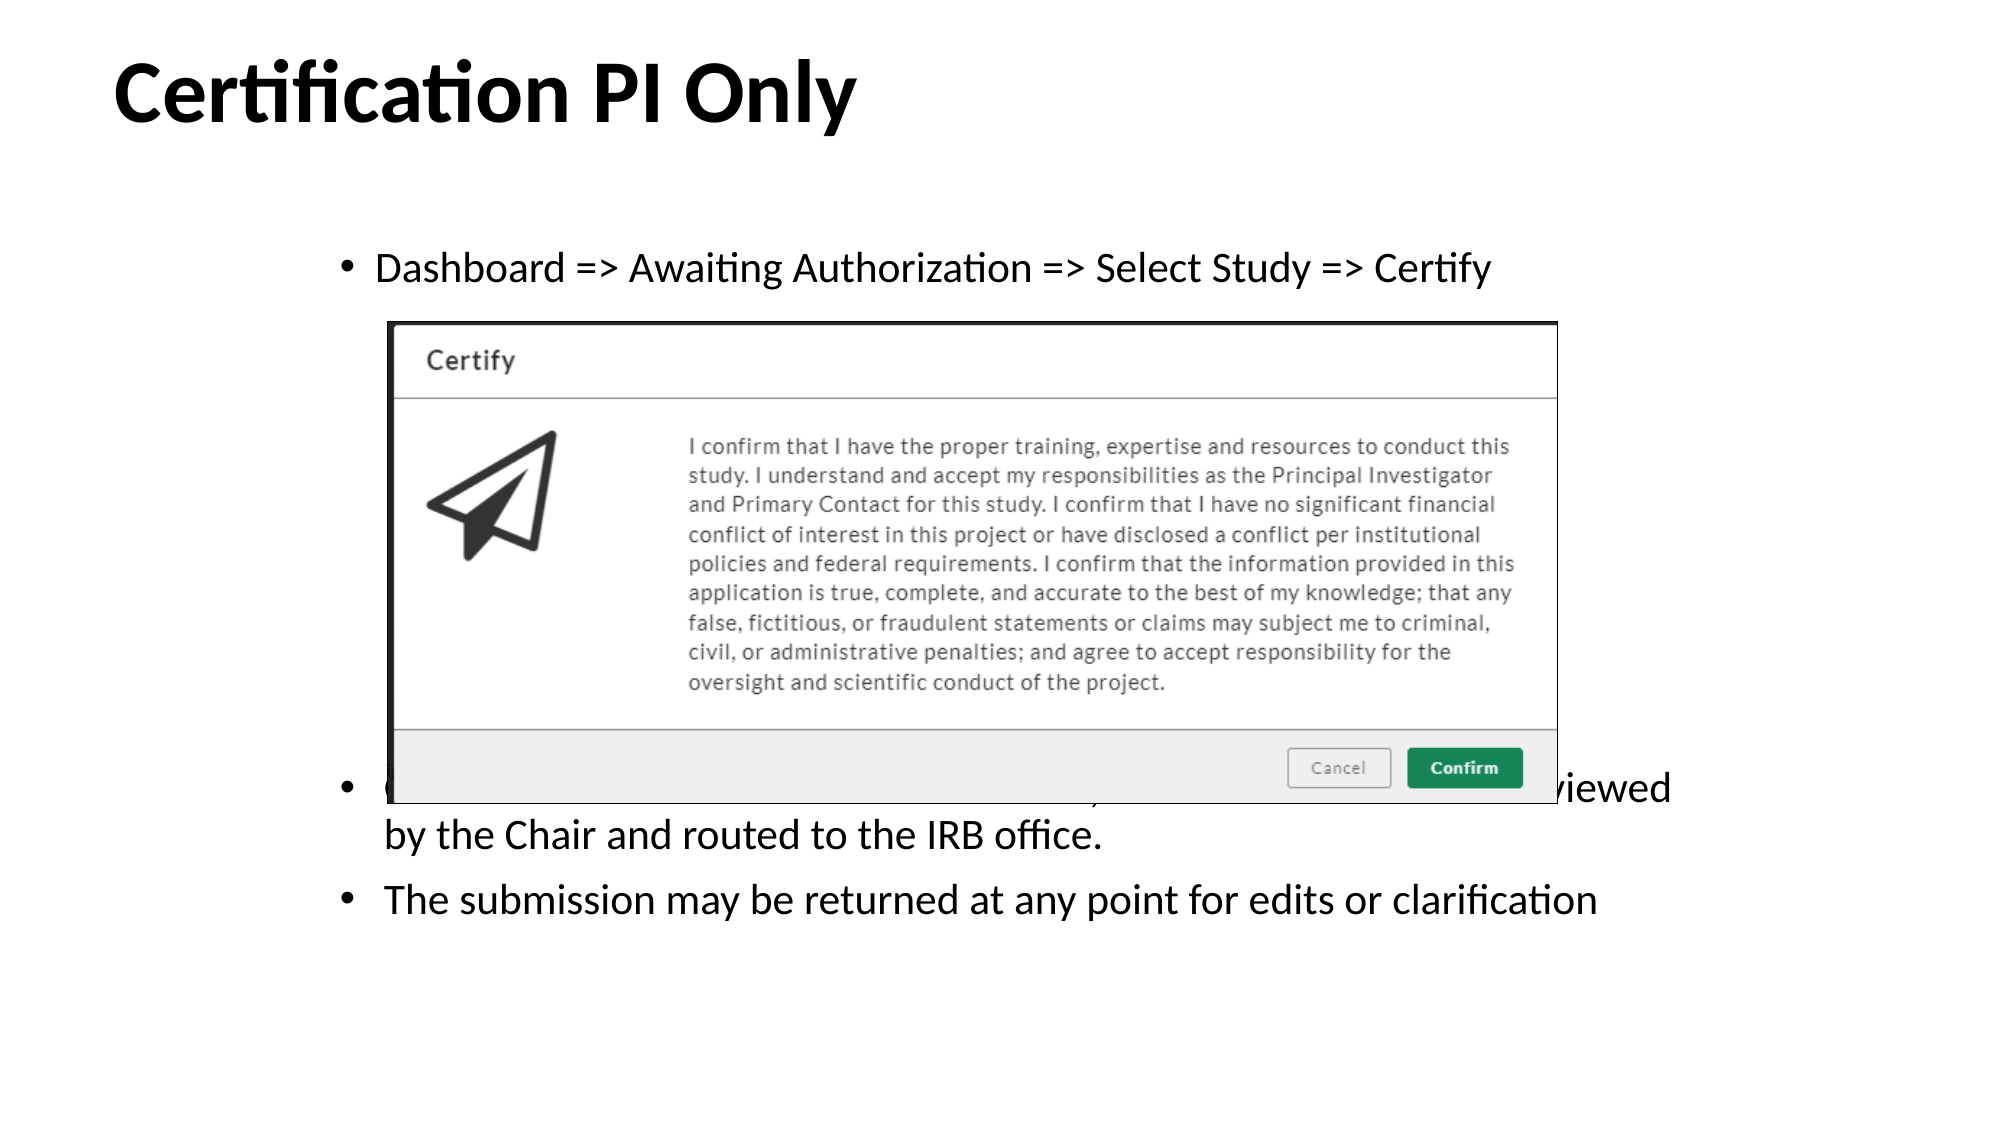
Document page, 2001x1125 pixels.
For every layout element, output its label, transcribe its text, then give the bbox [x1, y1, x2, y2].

title Certification PI Only [99, 37, 1825, 150]
list Dashboard => Awaiting Authorization => Select Study => Certify Once the PI has certified the submission, the submission will be reviewed by the Chair and routed to the IRB office. The submission may be returned at any point for edits or clarification [324, 237, 1700, 938]
picture [387, 321, 1558, 804]
